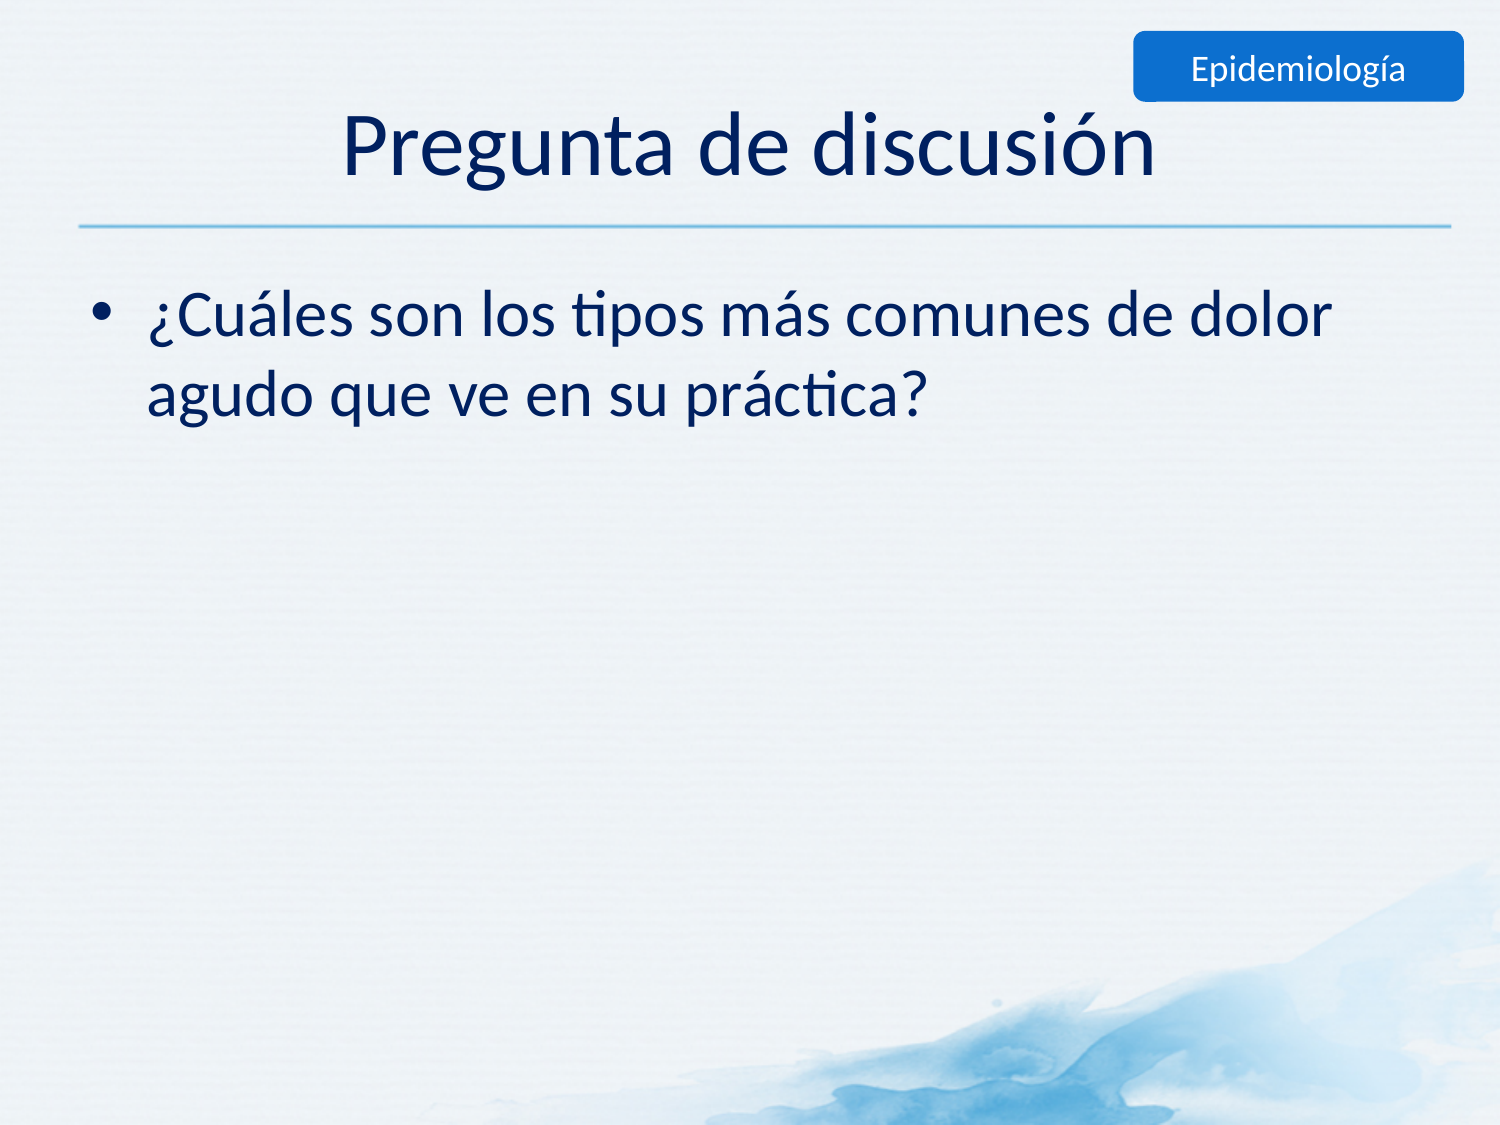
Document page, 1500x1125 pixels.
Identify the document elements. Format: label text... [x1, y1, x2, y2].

text_box Epidemiología [1131, 28, 1467, 104]
picture [0, 0, 1500, 1125]
list ¿Cuáles son los tipos más comunes de dolor agudo que ve en su práctica? [75, 262, 1425, 1005]
title Pregunta de discusión [75, 45, 1425, 233]
